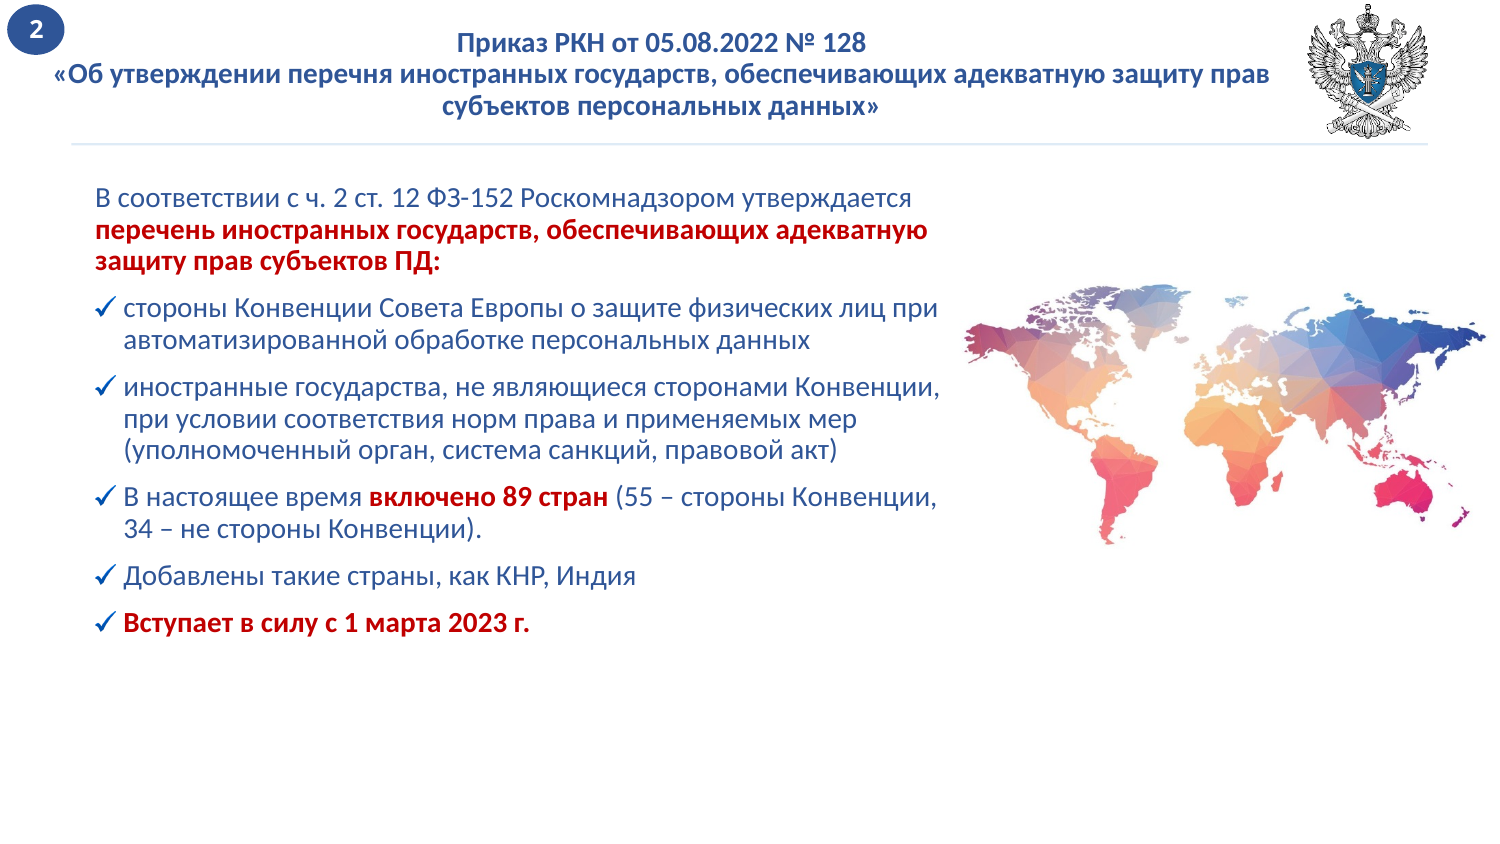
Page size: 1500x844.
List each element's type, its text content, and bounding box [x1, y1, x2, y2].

text_box [6, 11, 14, 48]
picture [95, 375, 116, 396]
picture [95, 611, 116, 632]
text_box [18, 51, 54, 56]
picture [95, 296, 116, 317]
text_box [59, 13, 66, 46]
text_box 2 [14, 6, 59, 51]
picture [95, 485, 116, 506]
text_box Приказ РКН от 05.08.2022 № 128 «Об утверждении перечня иностранных государств, обеспечивающих адекватную защиту прав субъектов персональных данных» [14, 19, 1310, 129]
picture [949, 221, 1500, 608]
picture [95, 564, 116, 585]
picture [1307, 4, 1428, 139]
text_box В соответствии с ч. 2 ст. 12 ФЗ-152 Роскомнадзором утверждается перечень иностранных государств, обеспечивающих адекватную защиту прав субъектов ПД: стороны Конвенции Совета Европы о защите физических лиц при автоматизированной обработке персональных данных иностранные государства, не являющиеся сторонами Конвенции, при условии соответствия норм права и применяемых мер (уполномоченный орган, система санкций, правовой акт) В настоящее время включено 89 стран (55 – стороны Конвенции, 34 – не стороны Конвенции). Добавлены такие страны, как КНР, Индия Вступает в силу с 1 марта 2023 г. [80, 174, 998, 713]
